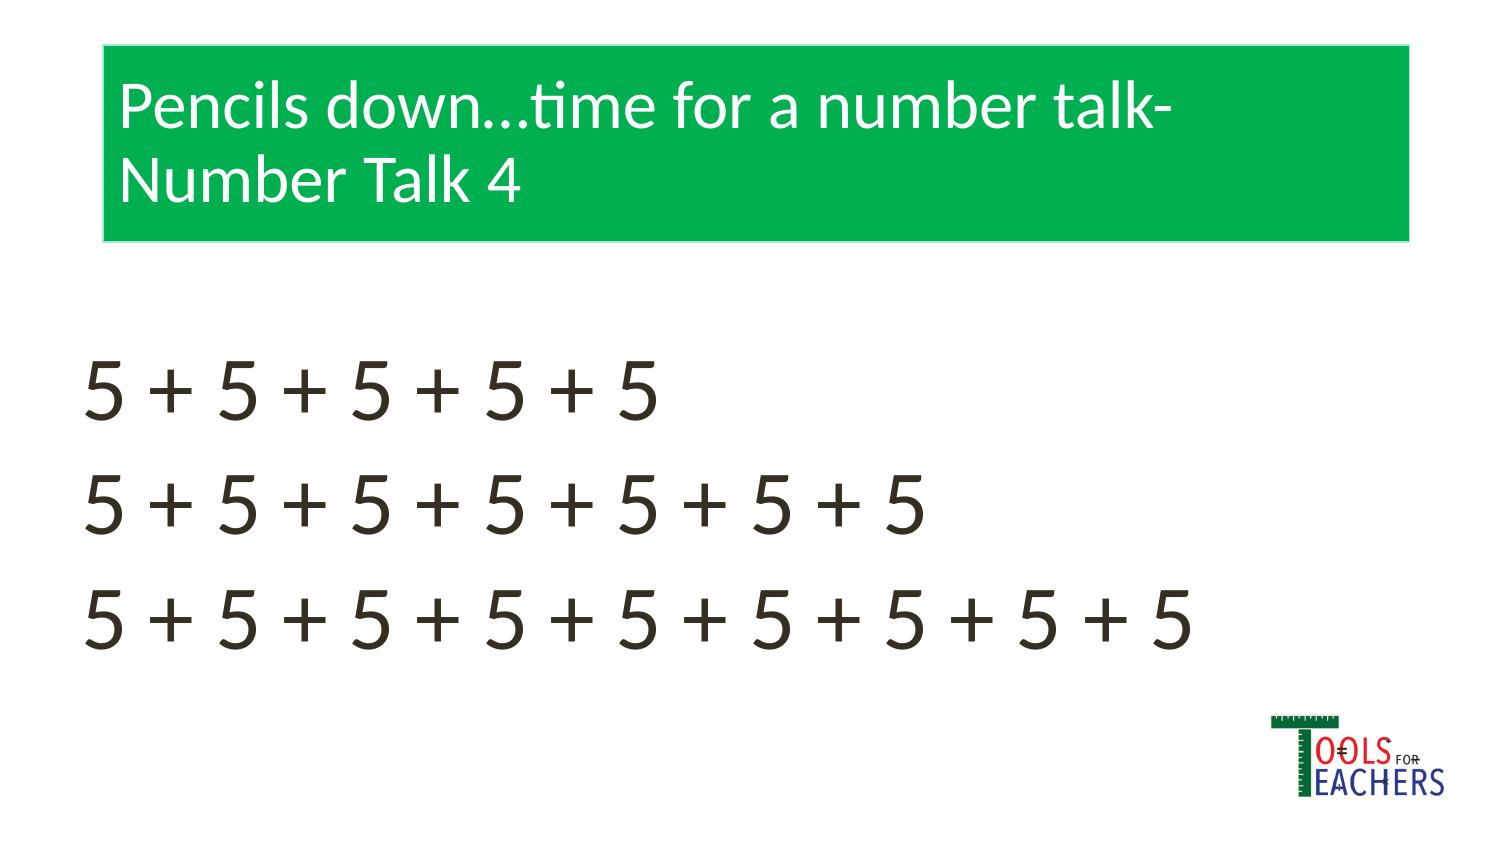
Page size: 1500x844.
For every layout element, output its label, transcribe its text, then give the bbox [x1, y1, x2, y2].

picture [1266, 687, 1454, 832]
title Pencils down…time for a number talk- Number Talk 4 [102, 44, 1410, 243]
list 5 + 5 + 5 + 5 + 5 5 + 5 + 5 + 5 + 5 + 5 + 5 5 + 5 + 5 + 5 + 5 + 5 + 5 + 5 + 5 [66, 325, 1429, 767]
